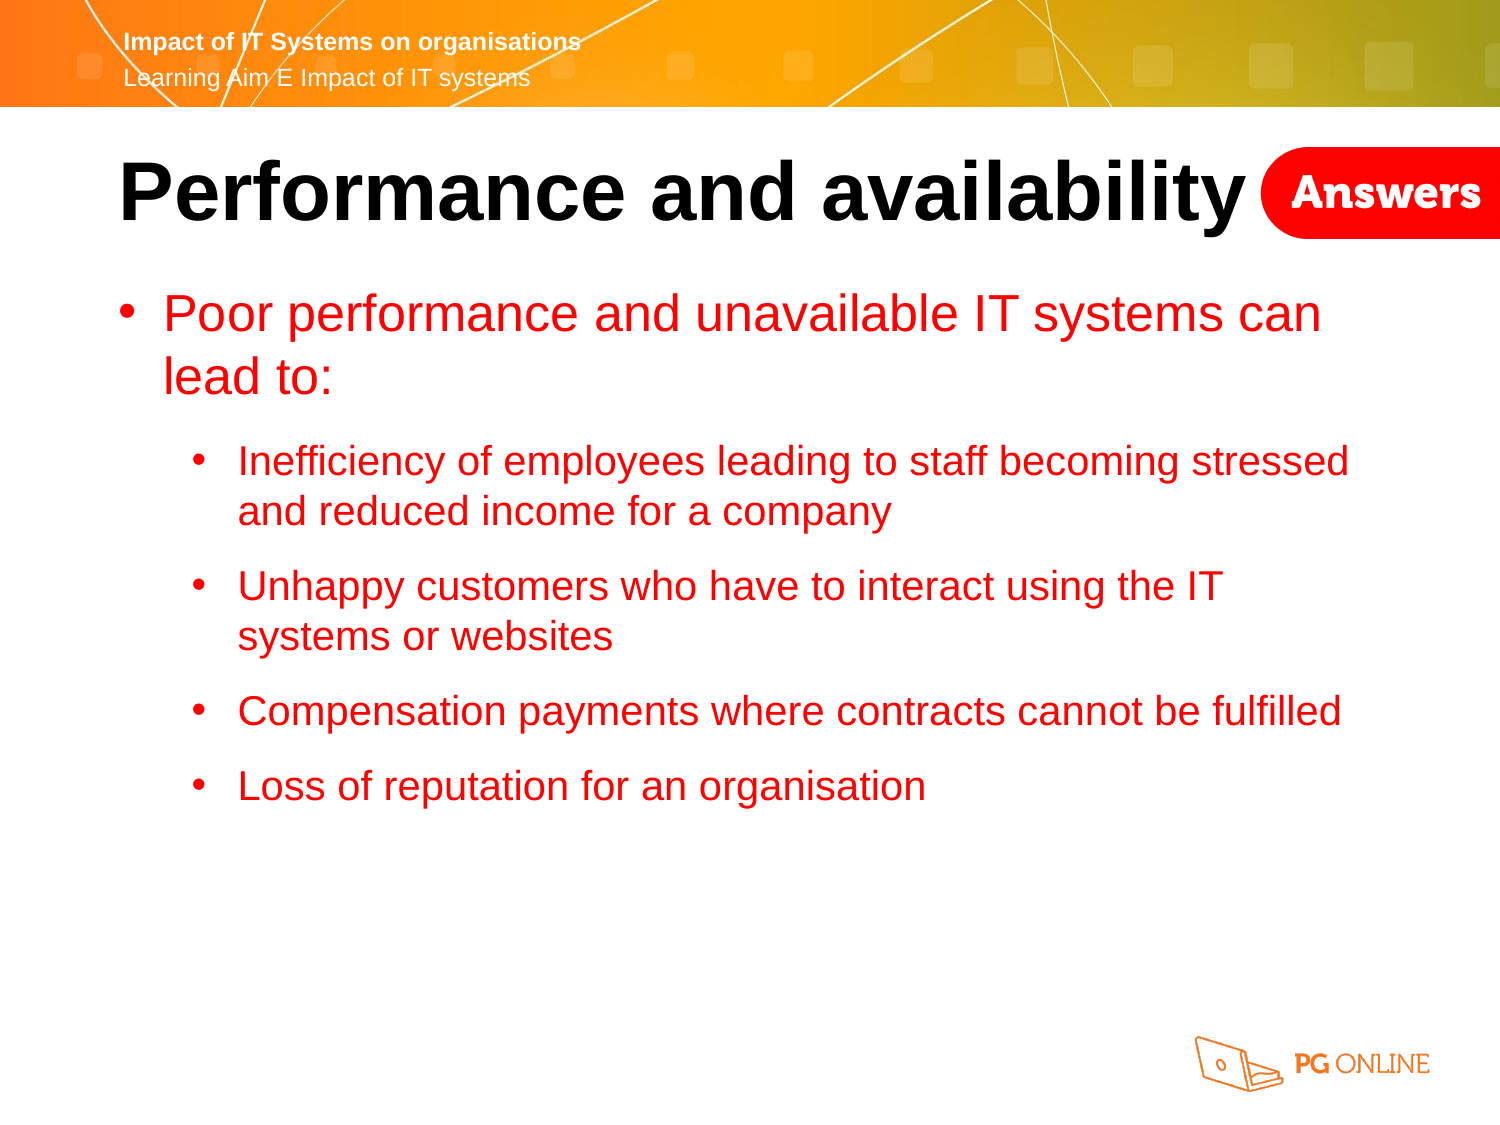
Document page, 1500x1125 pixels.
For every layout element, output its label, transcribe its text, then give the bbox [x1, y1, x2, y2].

picture [1194, 1036, 1430, 1092]
list Performance and availability [118, 148, 1401, 259]
picture [1260, 147, 1500, 239]
list Poor performance and unavailable IT systems can lead to: Inefficiency of employees leading to staff becoming stressed and reduced income for a company Unhappy customers who have to interact using the IT systems or websites Compensation payments where contracts cannot be fulfilled Loss of reputation for an organisation [118, 279, 1398, 847]
picture [0, 0, 1500, 107]
